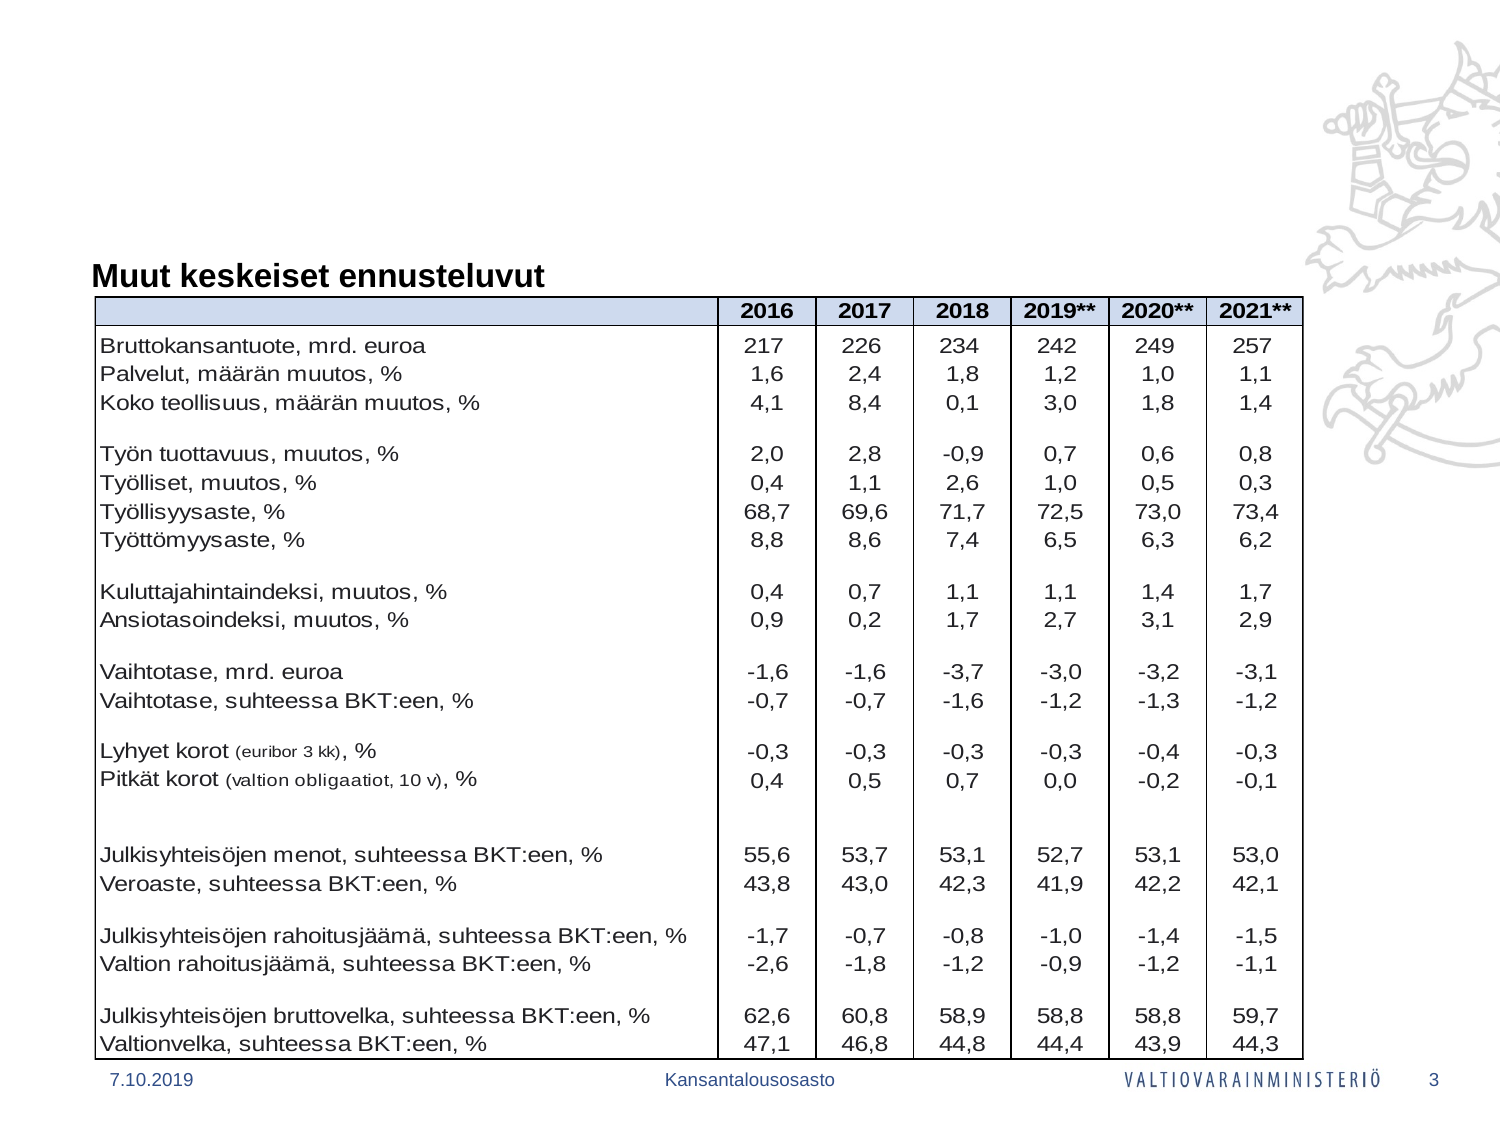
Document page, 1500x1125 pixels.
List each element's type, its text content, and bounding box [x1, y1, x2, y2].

text_box Muut keskeiset ennusteluvut [76, 247, 803, 302]
picture [1078, 1063, 1376, 1092]
picture [94, 0, 1500, 1062]
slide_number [94, 1069, 255, 1103]
footer Kansantalousosasto [512, 1070, 988, 1103]
slide_number 3 [1376, 1054, 1455, 1103]
